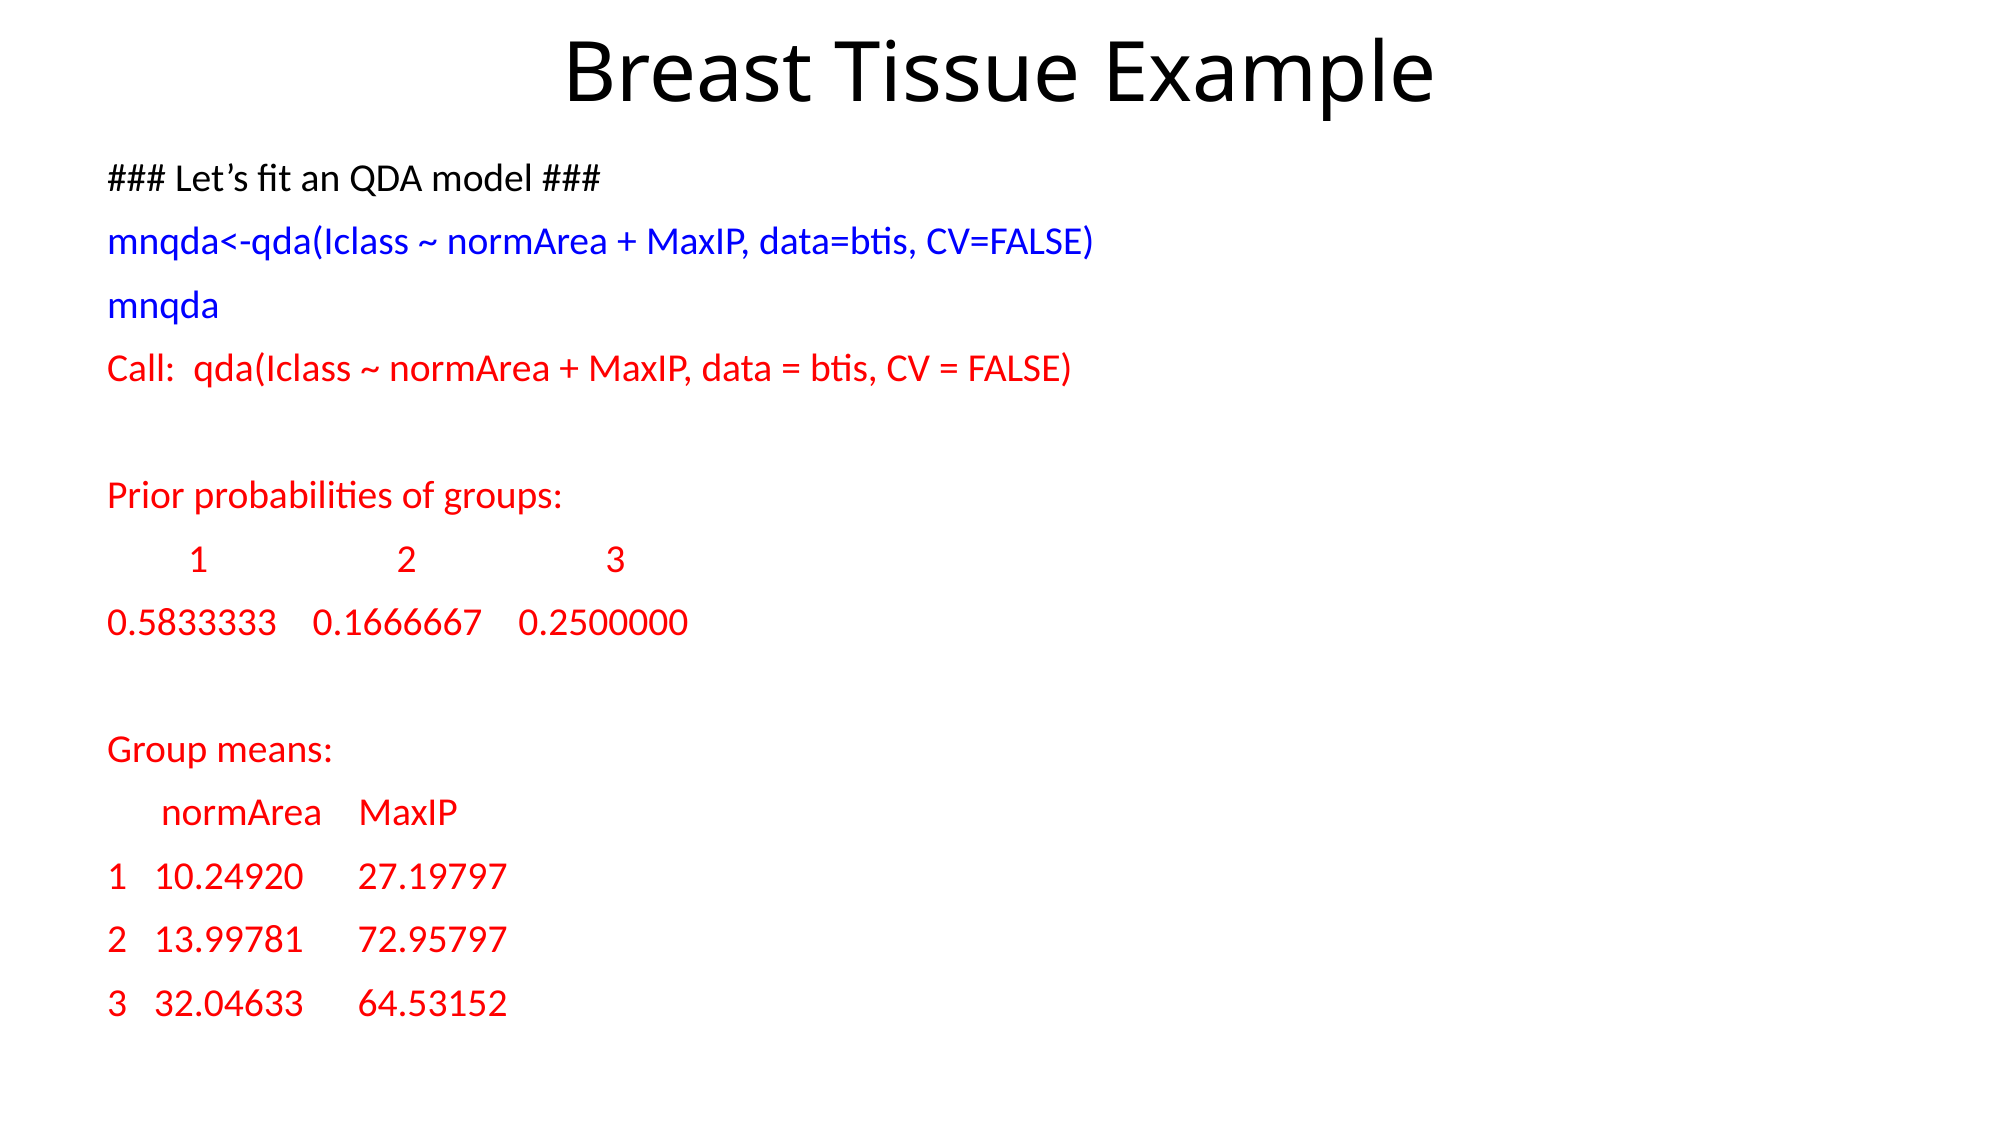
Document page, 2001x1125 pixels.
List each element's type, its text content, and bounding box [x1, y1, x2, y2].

title Breast Tissue Example [324, 0, 1675, 149]
list ### Let’s fit an QDA model ### mnqda<-qda(Iclass ~ normArea + MaxIP, data=btis, CV=FALSE) mnqda Call: qda(Iclass ~ normArea + MaxIP, data = btis, CV = FALSE) Prior probabilities of groups: 1 2 3 0.5833333 0.1666667 0.2500000 Group means: normArea MaxIP 1 10.24920 27.19797 2 13.99781 72.95797 3 32.04633 64.53152 [92, 149, 1974, 1088]
